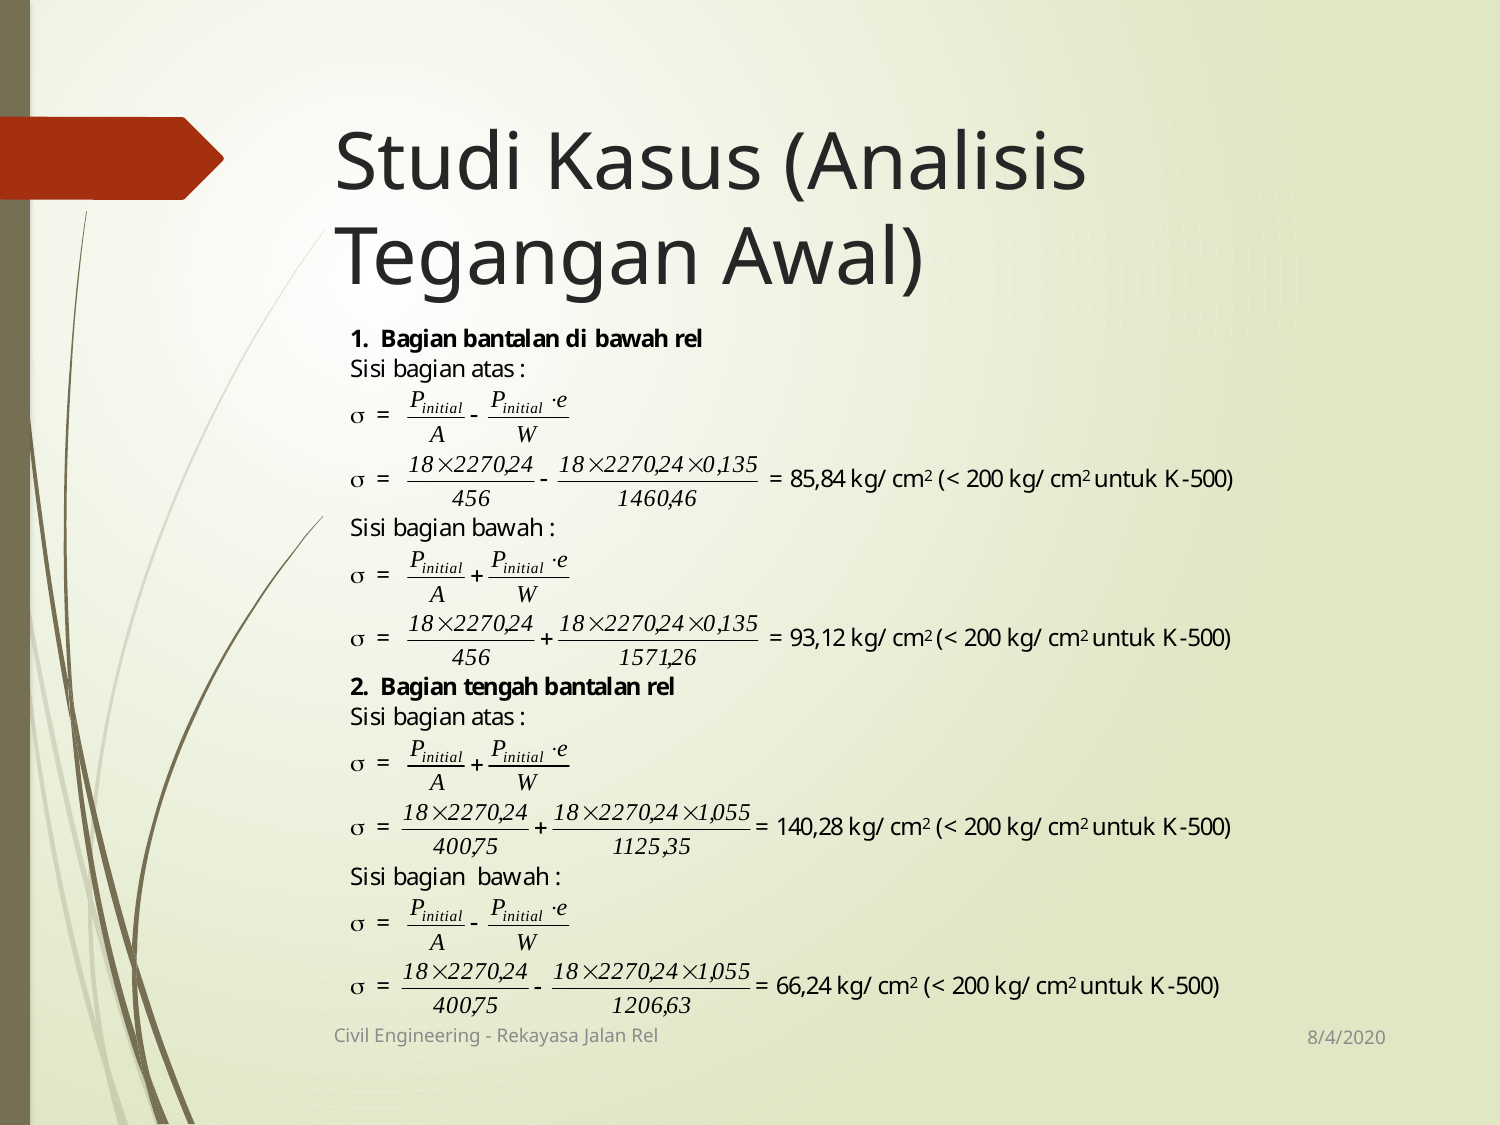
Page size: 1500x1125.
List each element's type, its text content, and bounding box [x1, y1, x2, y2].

title Studi Kasus (Analisis Tegangan Awal) [319, 102, 1400, 313]
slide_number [1275, 1006, 1401, 1068]
picture [349, 324, 1263, 1021]
footer Civil Engineering - Rekayasa Jalan Rel [318, 1006, 1257, 1067]
